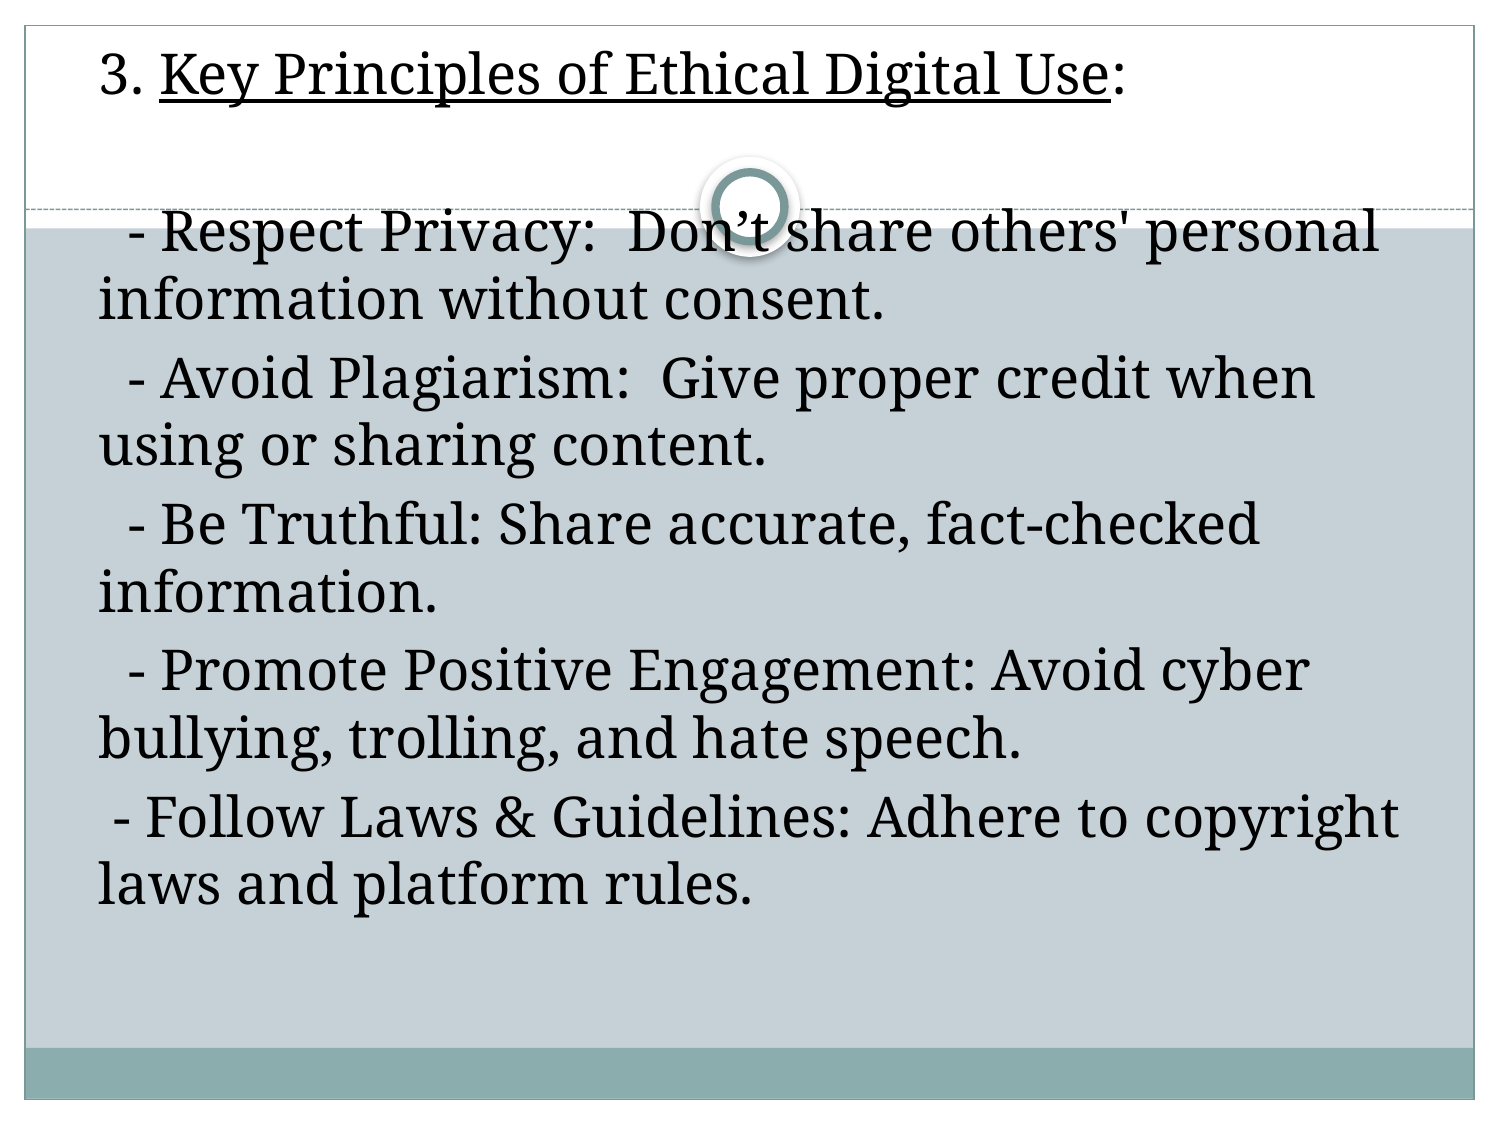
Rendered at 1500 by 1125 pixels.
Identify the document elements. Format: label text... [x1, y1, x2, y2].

list 3. Key Principles of Ethical Digital Use: - Respect Privacy: Don’t share others' personal information without consent. - Avoid Plagiarism: Give proper credit when using or sharing content. - Be Truthful: Share accurate, fact-checked information. - Promote Positive Engagement: Avoid cyber bullying, trolling, and hate speech. - Follow Laws & Guidelines: Adhere to copyright laws and platform rules. [84, 30, 1435, 1000]
